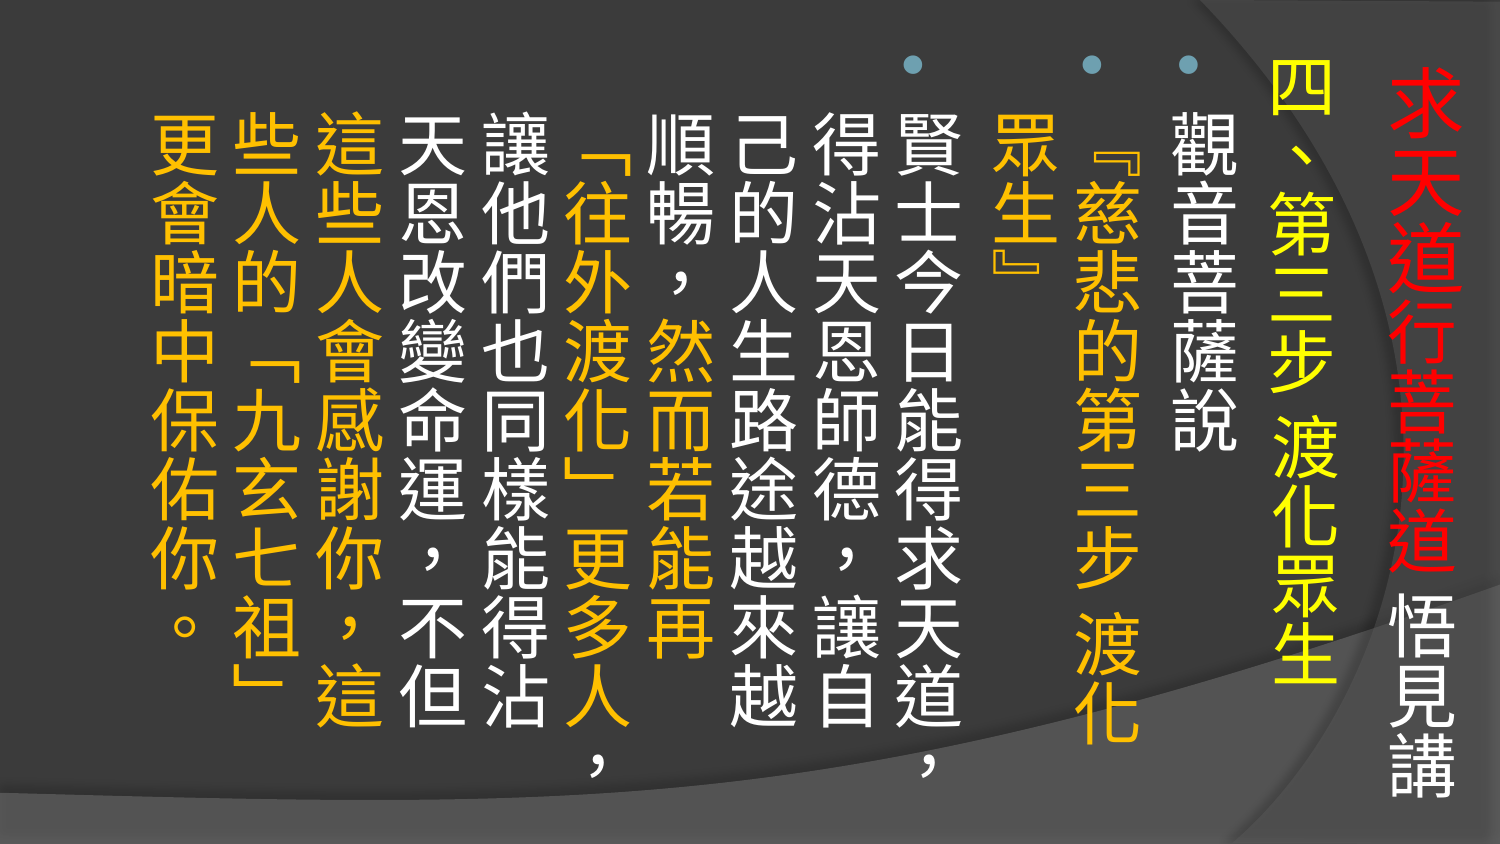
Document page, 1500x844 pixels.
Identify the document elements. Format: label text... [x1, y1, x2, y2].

list 四、第三步 渡化眾生 觀音菩薩說 『慈悲的第三步 渡化眾生』 賢士今日能得求天道，得沾天恩師德，讓自己的人生路途越來越順暢，然而若能再「往外渡化」更多人，讓他們也同樣能得沾天恩改變命運，不但這些人會感謝你，這些人的「九玄七祖」更會暗中保佑你。 [36, 32, 1353, 809]
title 求天道行菩薩道 悟見講 [1364, 21, 1483, 809]
